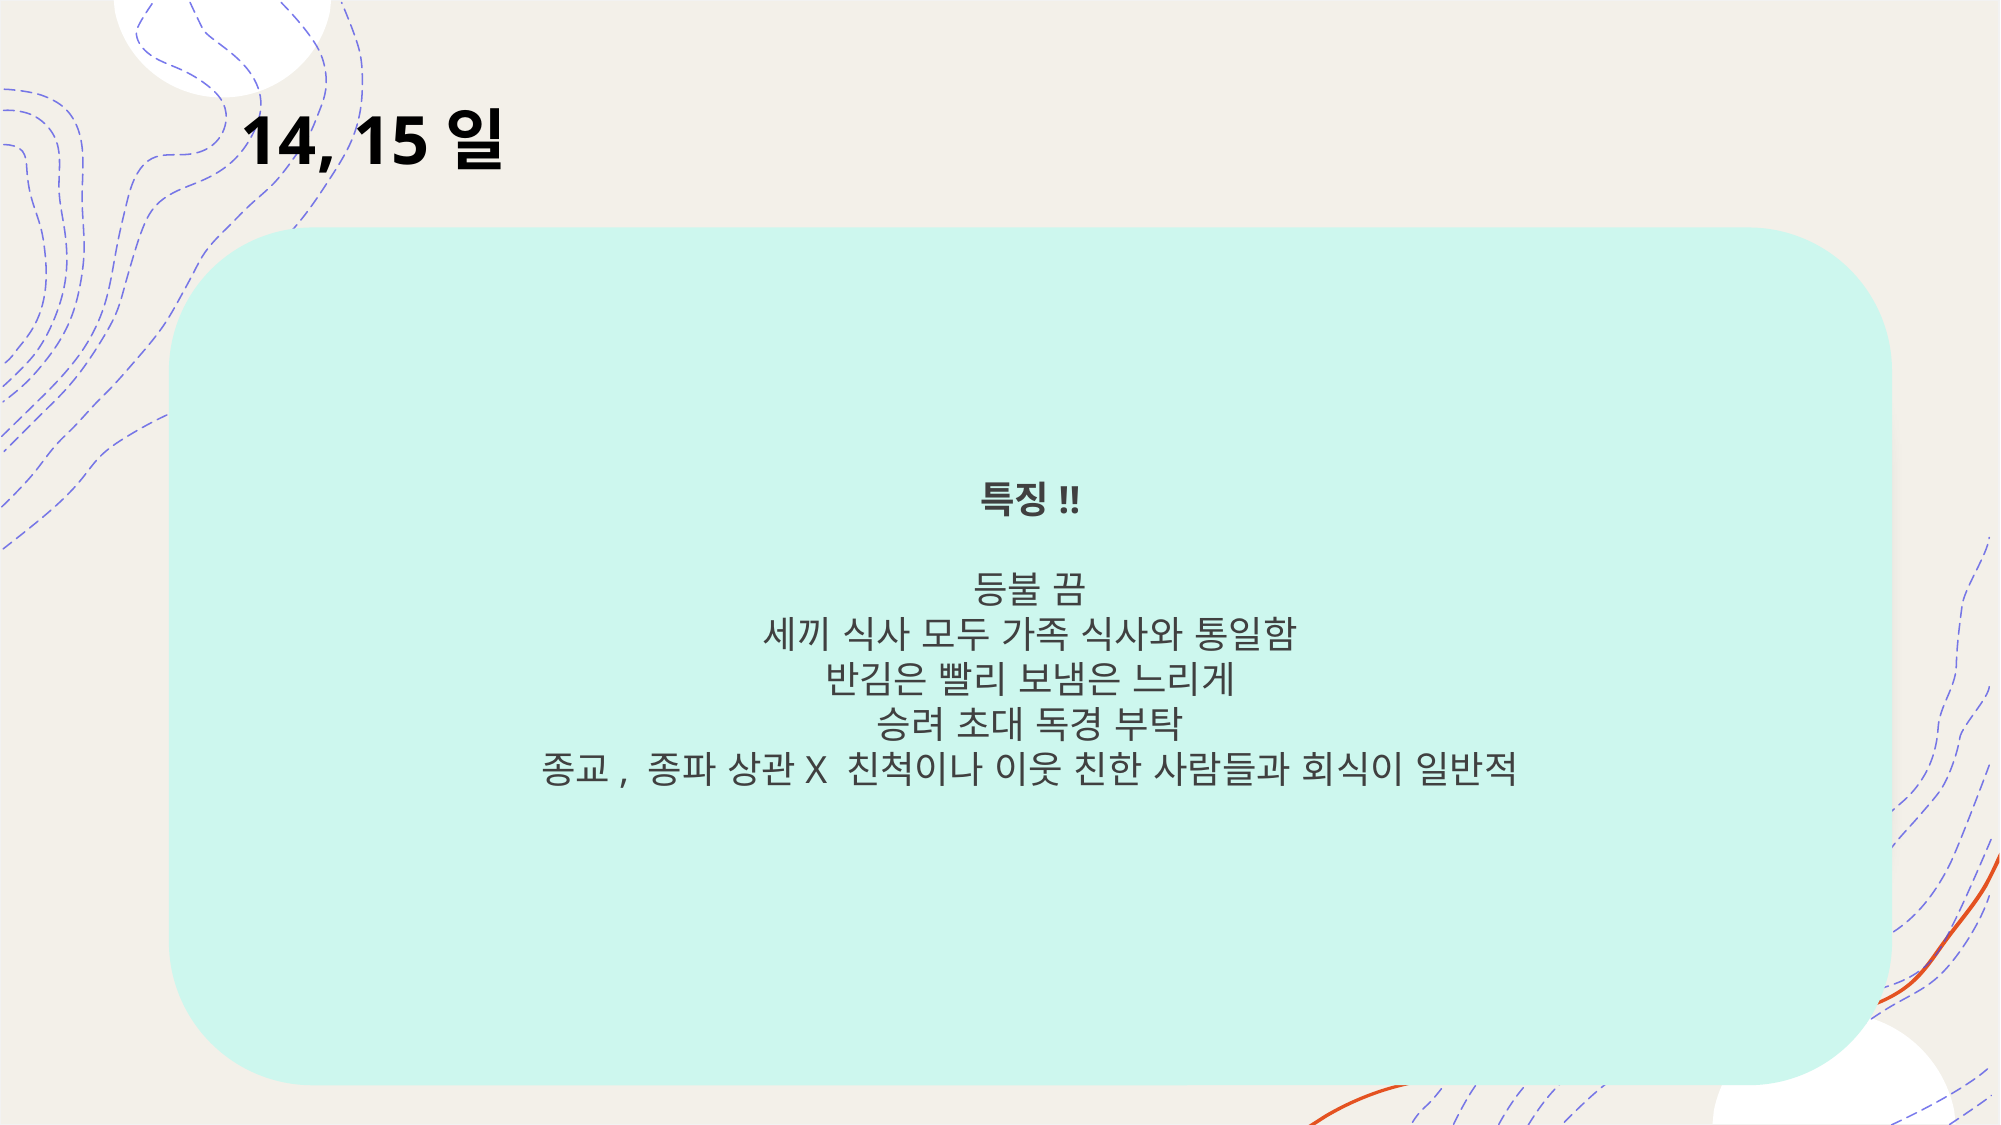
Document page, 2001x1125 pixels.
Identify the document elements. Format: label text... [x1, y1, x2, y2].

picture [224, 361, 972, 926]
text_box 특징!! 등불 끔 세끼 식사 모두 가족 식사와 통일함 반김은 빨리 보냄은 느리게 승려 초대 독경 부탁 종교, 종파 상관X 친척이나 이웃 친한 사람들과 회식이 일반적 [168, 227, 1893, 1086]
picture [1107, 361, 1860, 926]
text_box 14, 15일 [225, 90, 600, 186]
